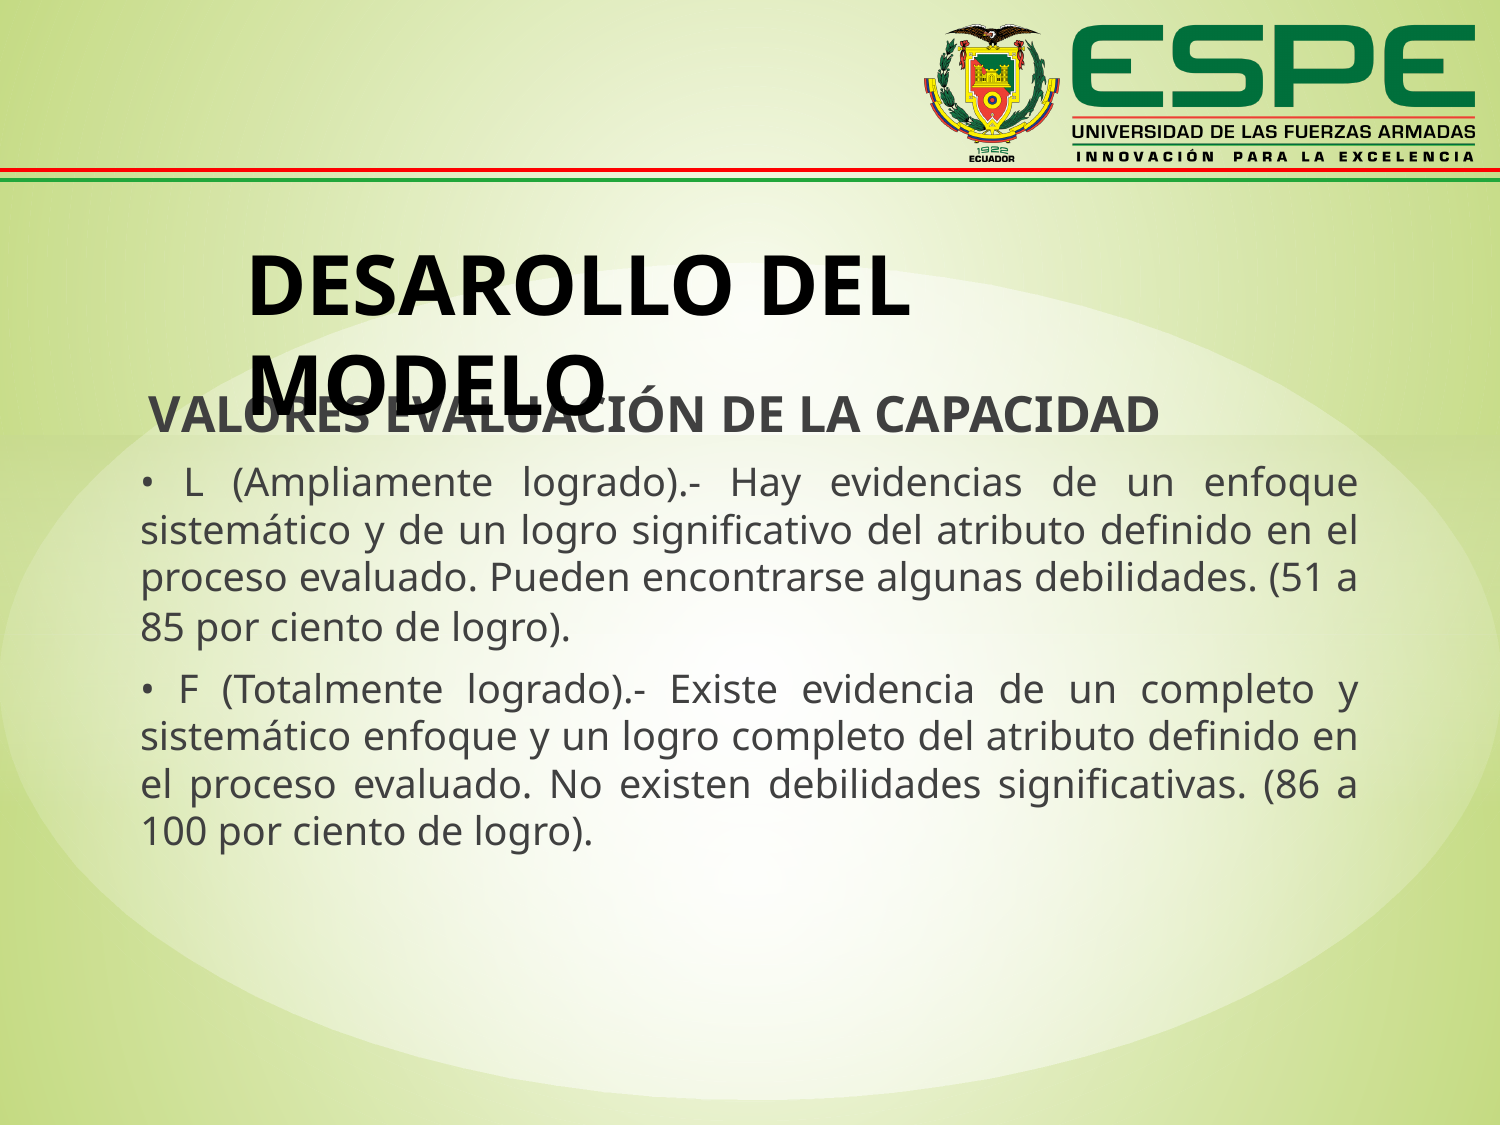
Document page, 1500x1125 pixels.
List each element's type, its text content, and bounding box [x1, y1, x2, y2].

subtitle VALORES EVALUACIÓN DE LA CAPACIDAD • L (Ampliamente logrado).- Hay evidencias de un enfoque sistemático y de un logro significativo del atributo definido en el proceso evaluado. Pueden encontrarse algunas debilidades. (51 a 85 por ciento de logro). • F (Totalmente logrado).- Existe evidencia de un completo y sistemático enfoque y un logro completo del atributo definido en el proceso evaluado. No existen debilidades significativas. (86 a 100 por ciento de logro). [125, 1000, 1375, 1050]
picture [924, 24, 1477, 163]
title DESAROLLO DEL MODELO [200, 224, 1300, 337]
text_box [125, 375, 1375, 1000]
